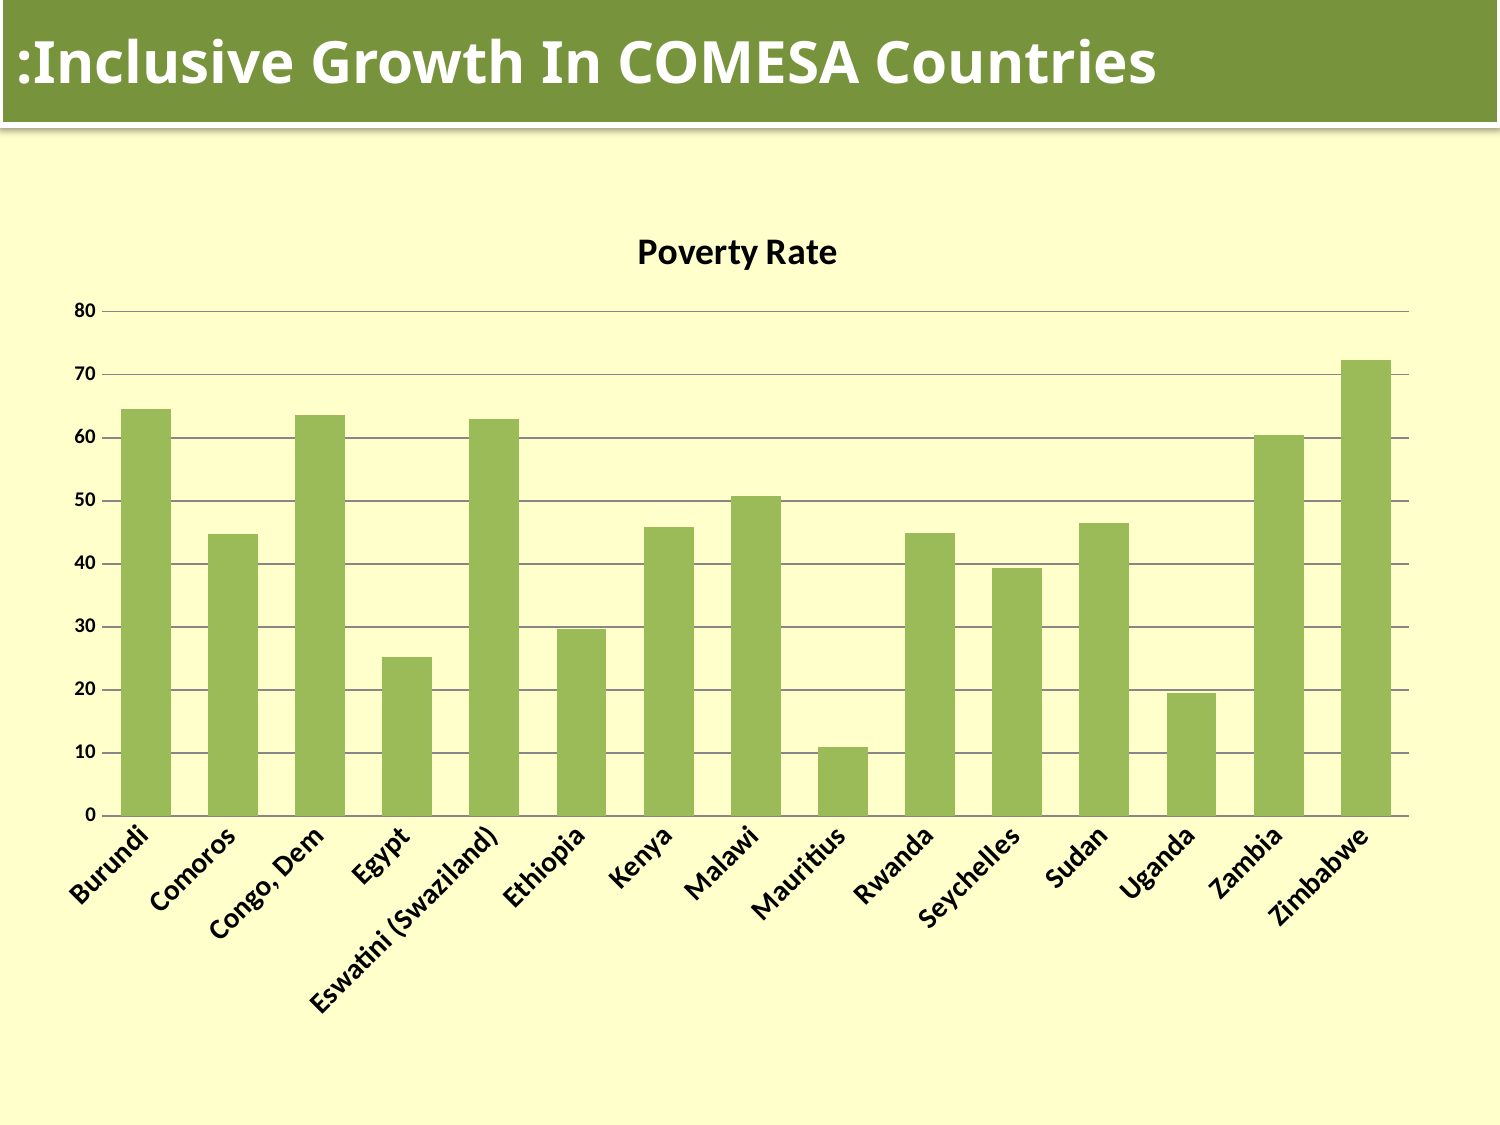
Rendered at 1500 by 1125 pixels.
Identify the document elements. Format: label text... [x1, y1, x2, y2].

title Inclusive Growth In COMESA Countries: [0, 0, 1500, 128]
chart [37, 199, 1438, 1038]
